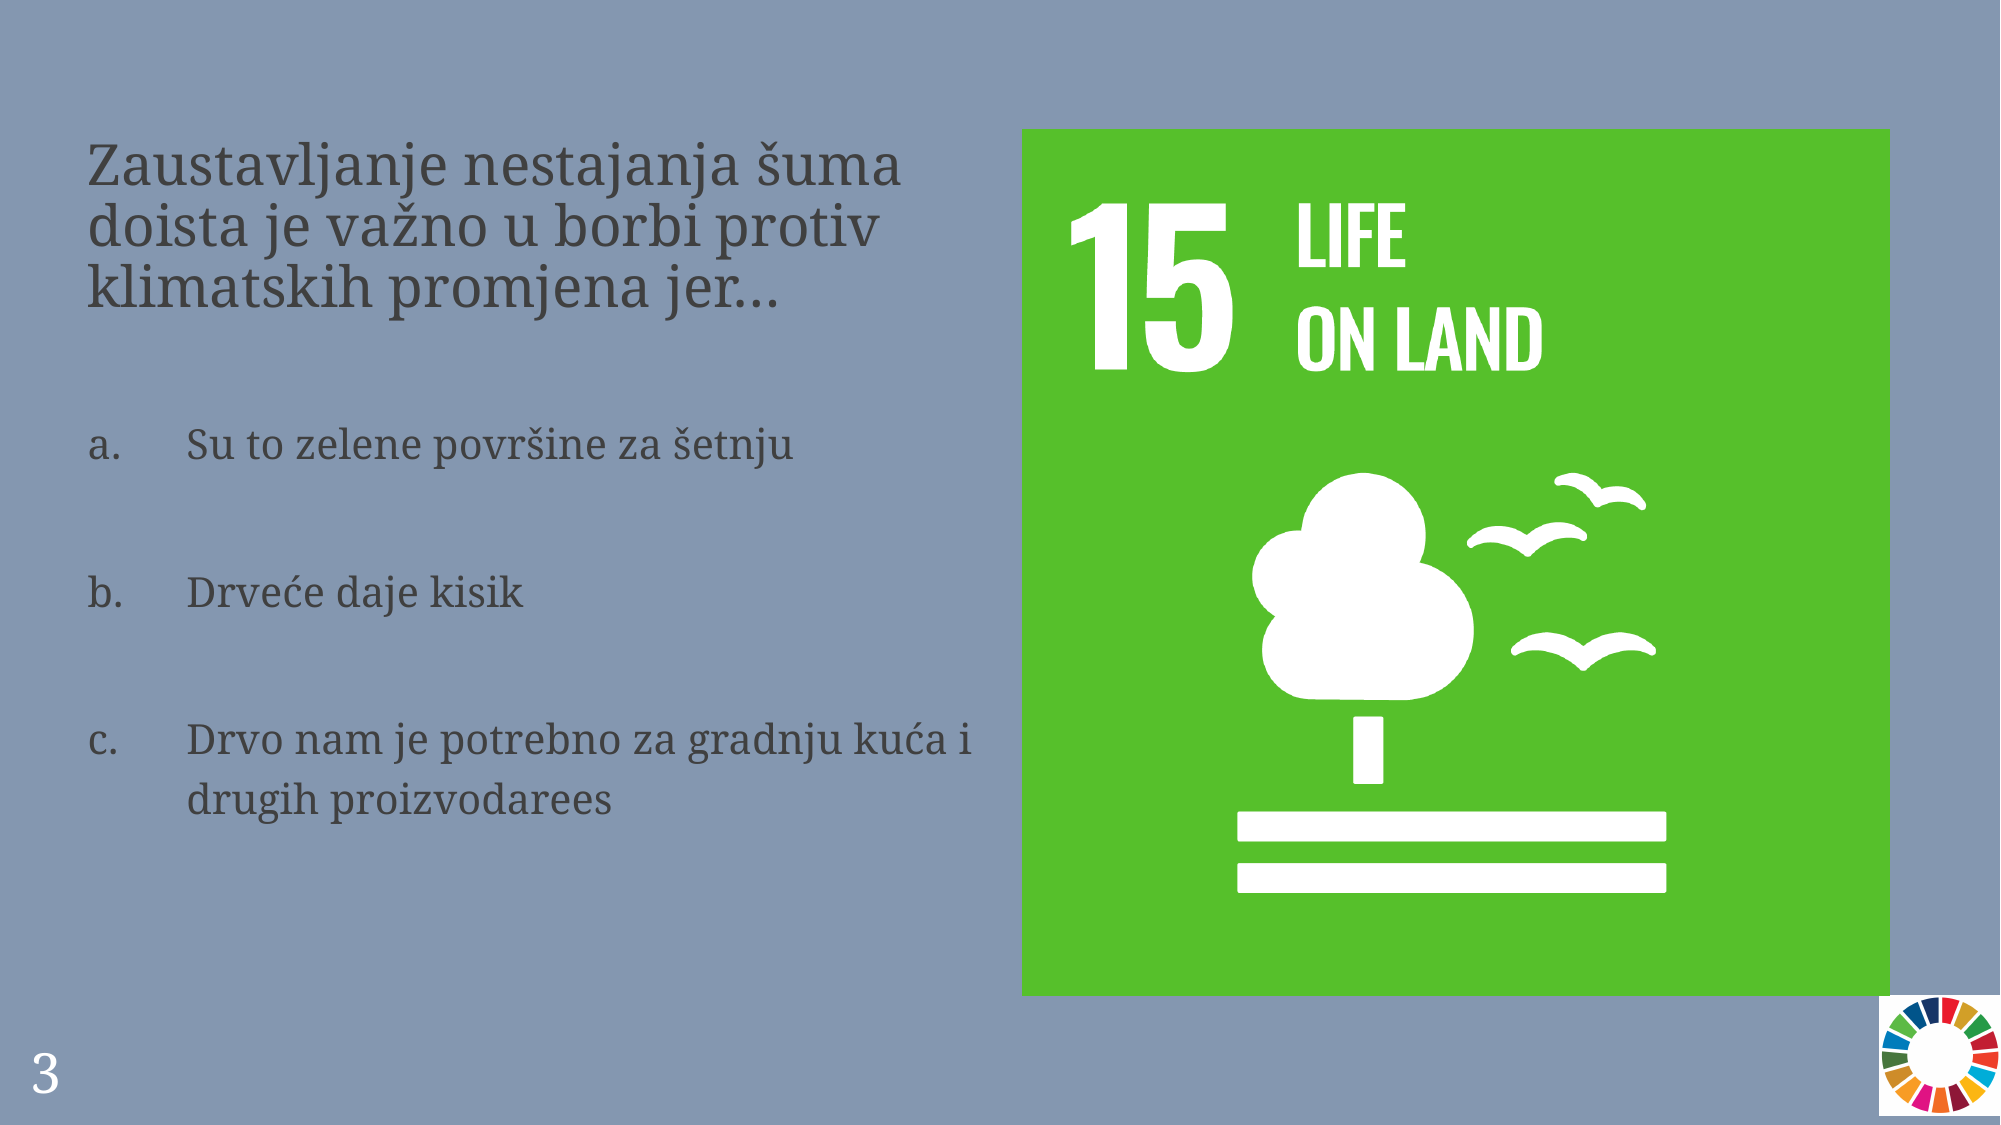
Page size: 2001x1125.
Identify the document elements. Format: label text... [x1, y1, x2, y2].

list Zaustavljanje nestajanja šuma doista je važno u borbi protiv klimatskih promjena jer… Su to zelene površine za šetnju Drveće daje kisik Drvo nam je potrebno za gradnju kuća i drugih proizvodarees [72, 129, 1008, 837]
text_box 3 [20, 1028, 73, 1115]
picture [1022, 129, 2000, 1116]
